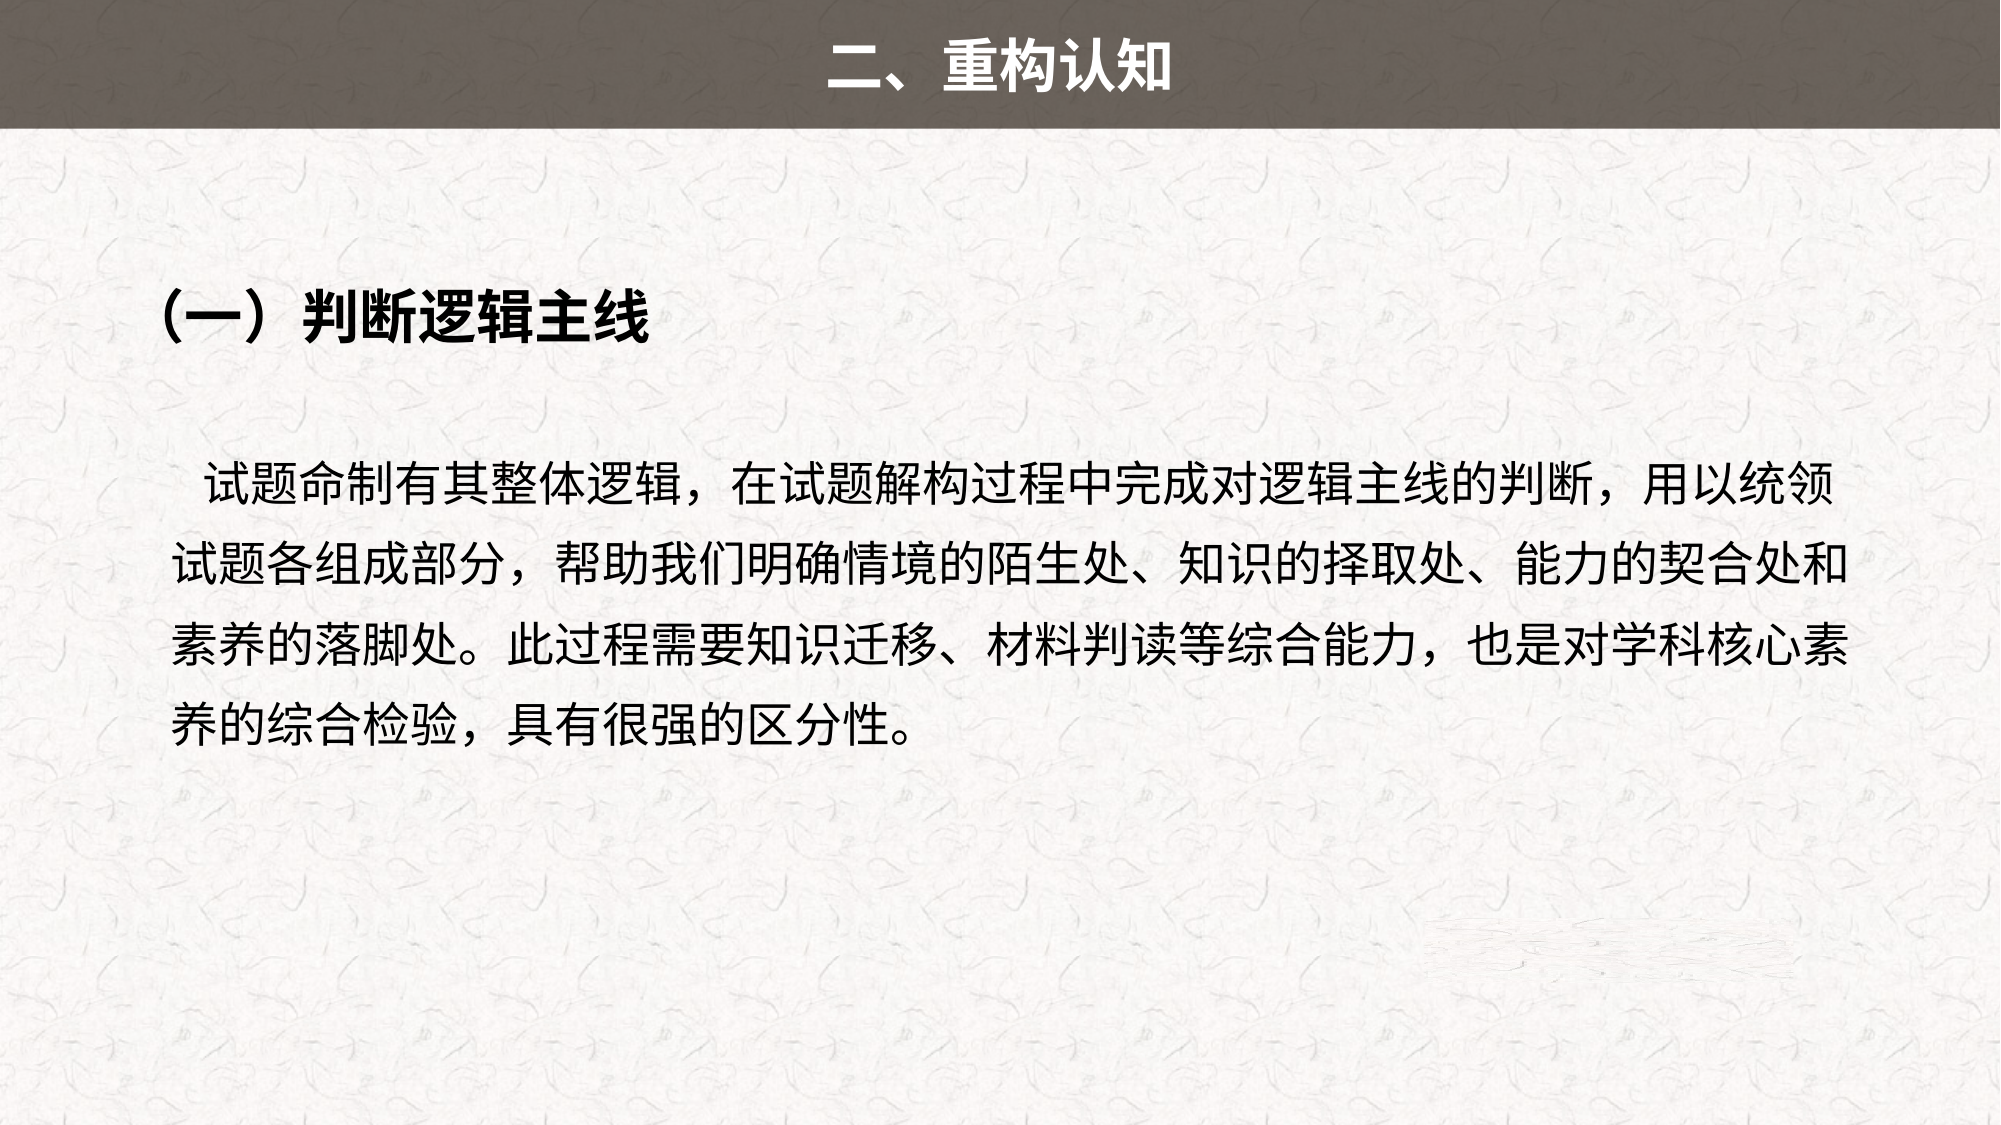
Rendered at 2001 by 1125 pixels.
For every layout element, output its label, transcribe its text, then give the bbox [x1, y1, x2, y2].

text_box 二、重构认知 [0, 0, 2000, 129]
text_box （一）判断逻辑主线 试题命制有其整体逻辑，在试题解构过程中完成对逻辑主线的判断，用以统领试题各组成部分，帮助我们明确情境的陌生处、知识的择取处、能力的契合处和素养的落脚处。此过程需要知识迁移、材料判读等综合能力，也是对学科核心素养的综合检验，具有很强的区分性。 [112, 244, 1888, 1000]
text_box [0, 129, 2000, 1125]
